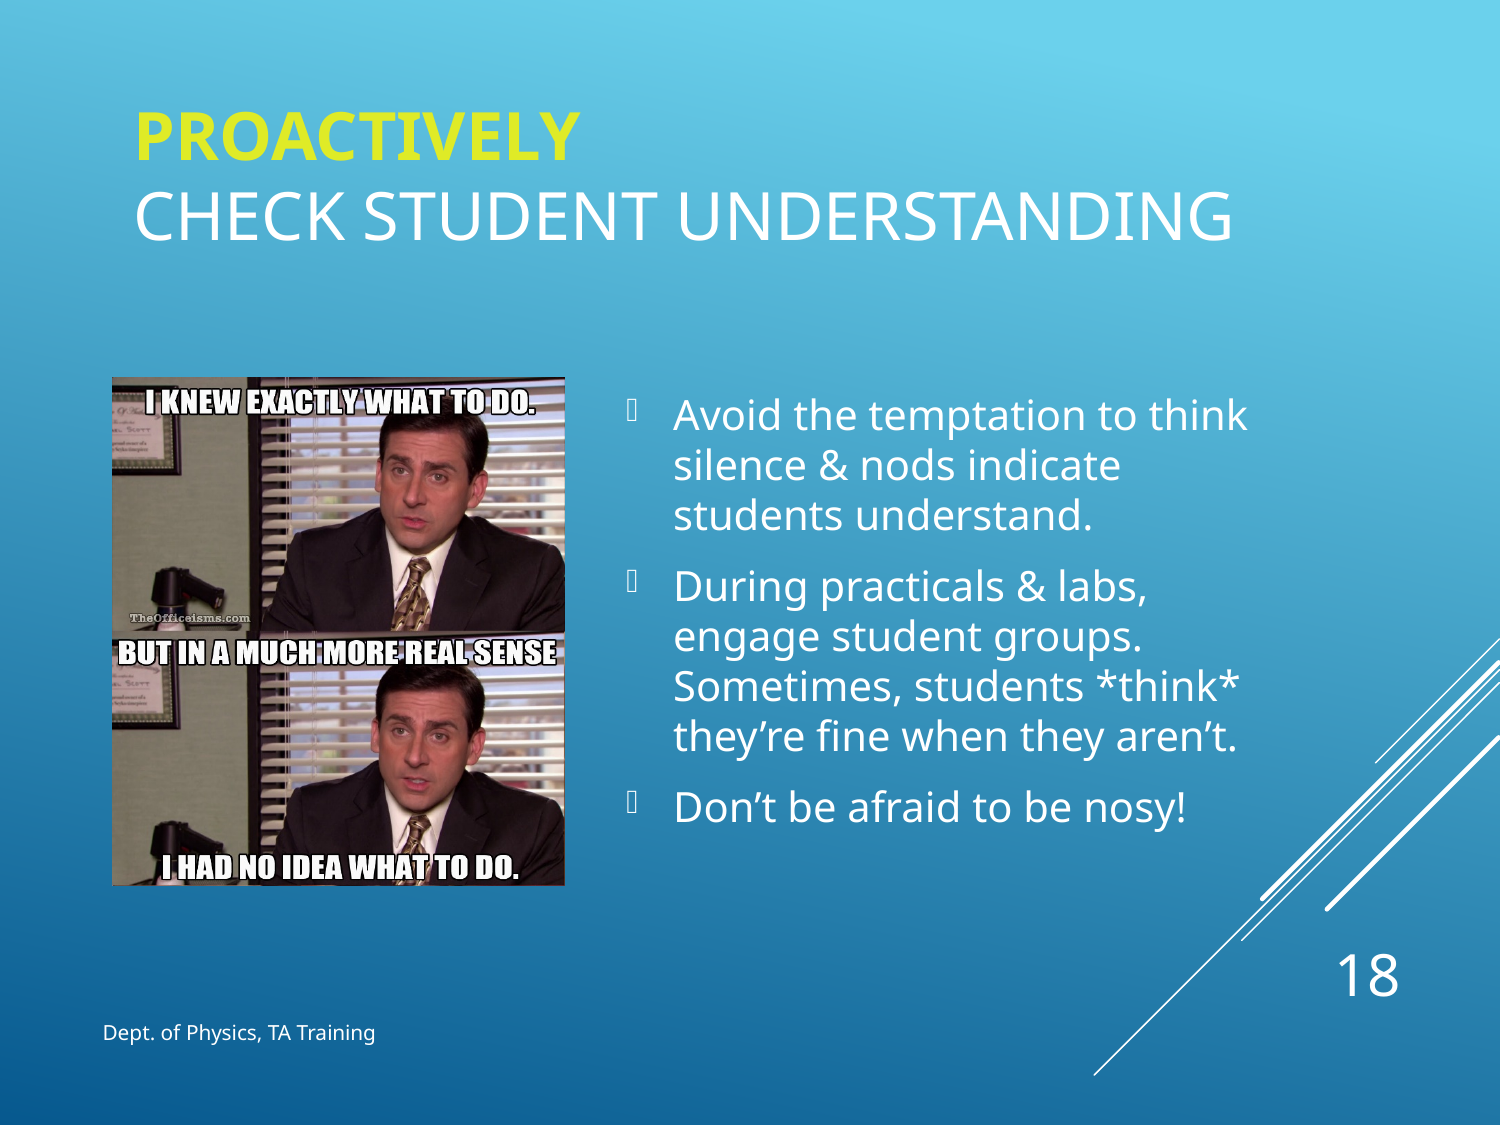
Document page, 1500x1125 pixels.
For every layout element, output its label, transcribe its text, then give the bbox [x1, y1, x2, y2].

title Proactively Check student understanding [118, 49, 1277, 300]
slide_number 18 [1275, 915, 1416, 1025]
picture [111, 376, 565, 886]
footer Dept. of Physics, TA Training [87, 1012, 1041, 1073]
list Avoid the temptation to think silence & nods indicate students understand. During practicals & labs, engage student groups. Sometimes, students *think* they’re fine when they aren’t. Don’t be afraid to be nosy! [611, 355, 1315, 865]
